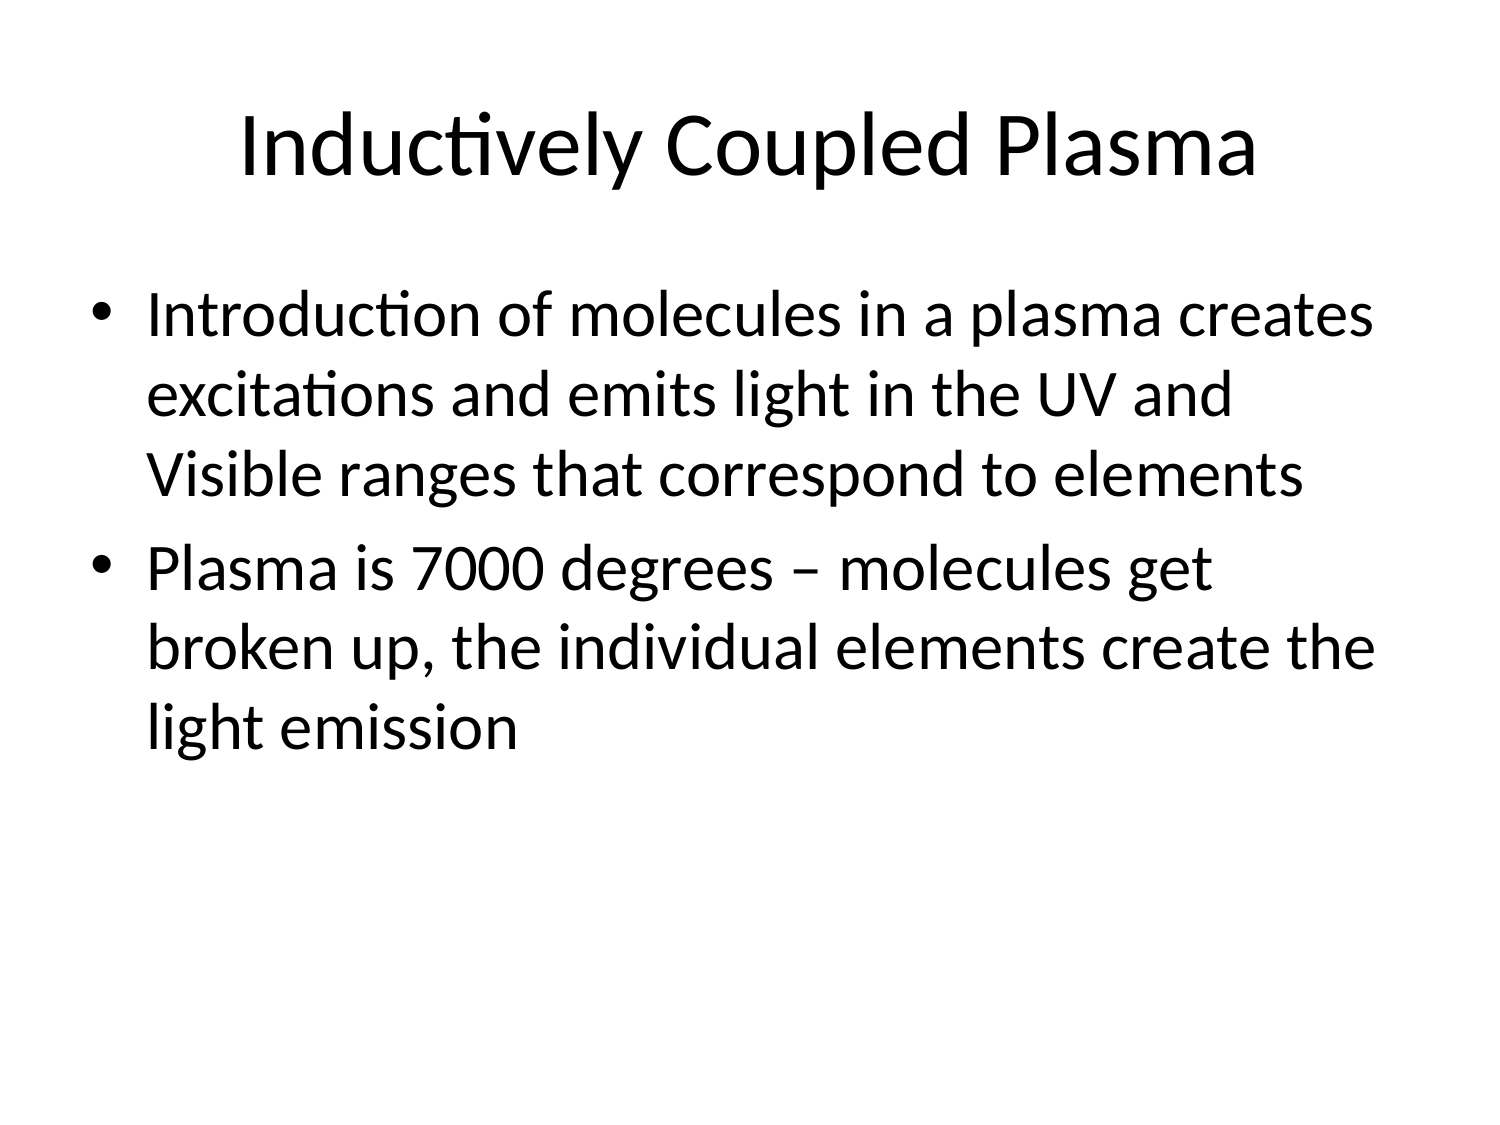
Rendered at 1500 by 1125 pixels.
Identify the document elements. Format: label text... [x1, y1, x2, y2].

list Introduction of molecules in a plasma creates excitations and emits light in the UV and Visible ranges that correspond to elements Plasma is 7000 degrees – molecules get broken up, the individual elements create the light emission [75, 262, 1425, 1005]
title Inductively Coupled Plasma [75, 45, 1425, 233]
